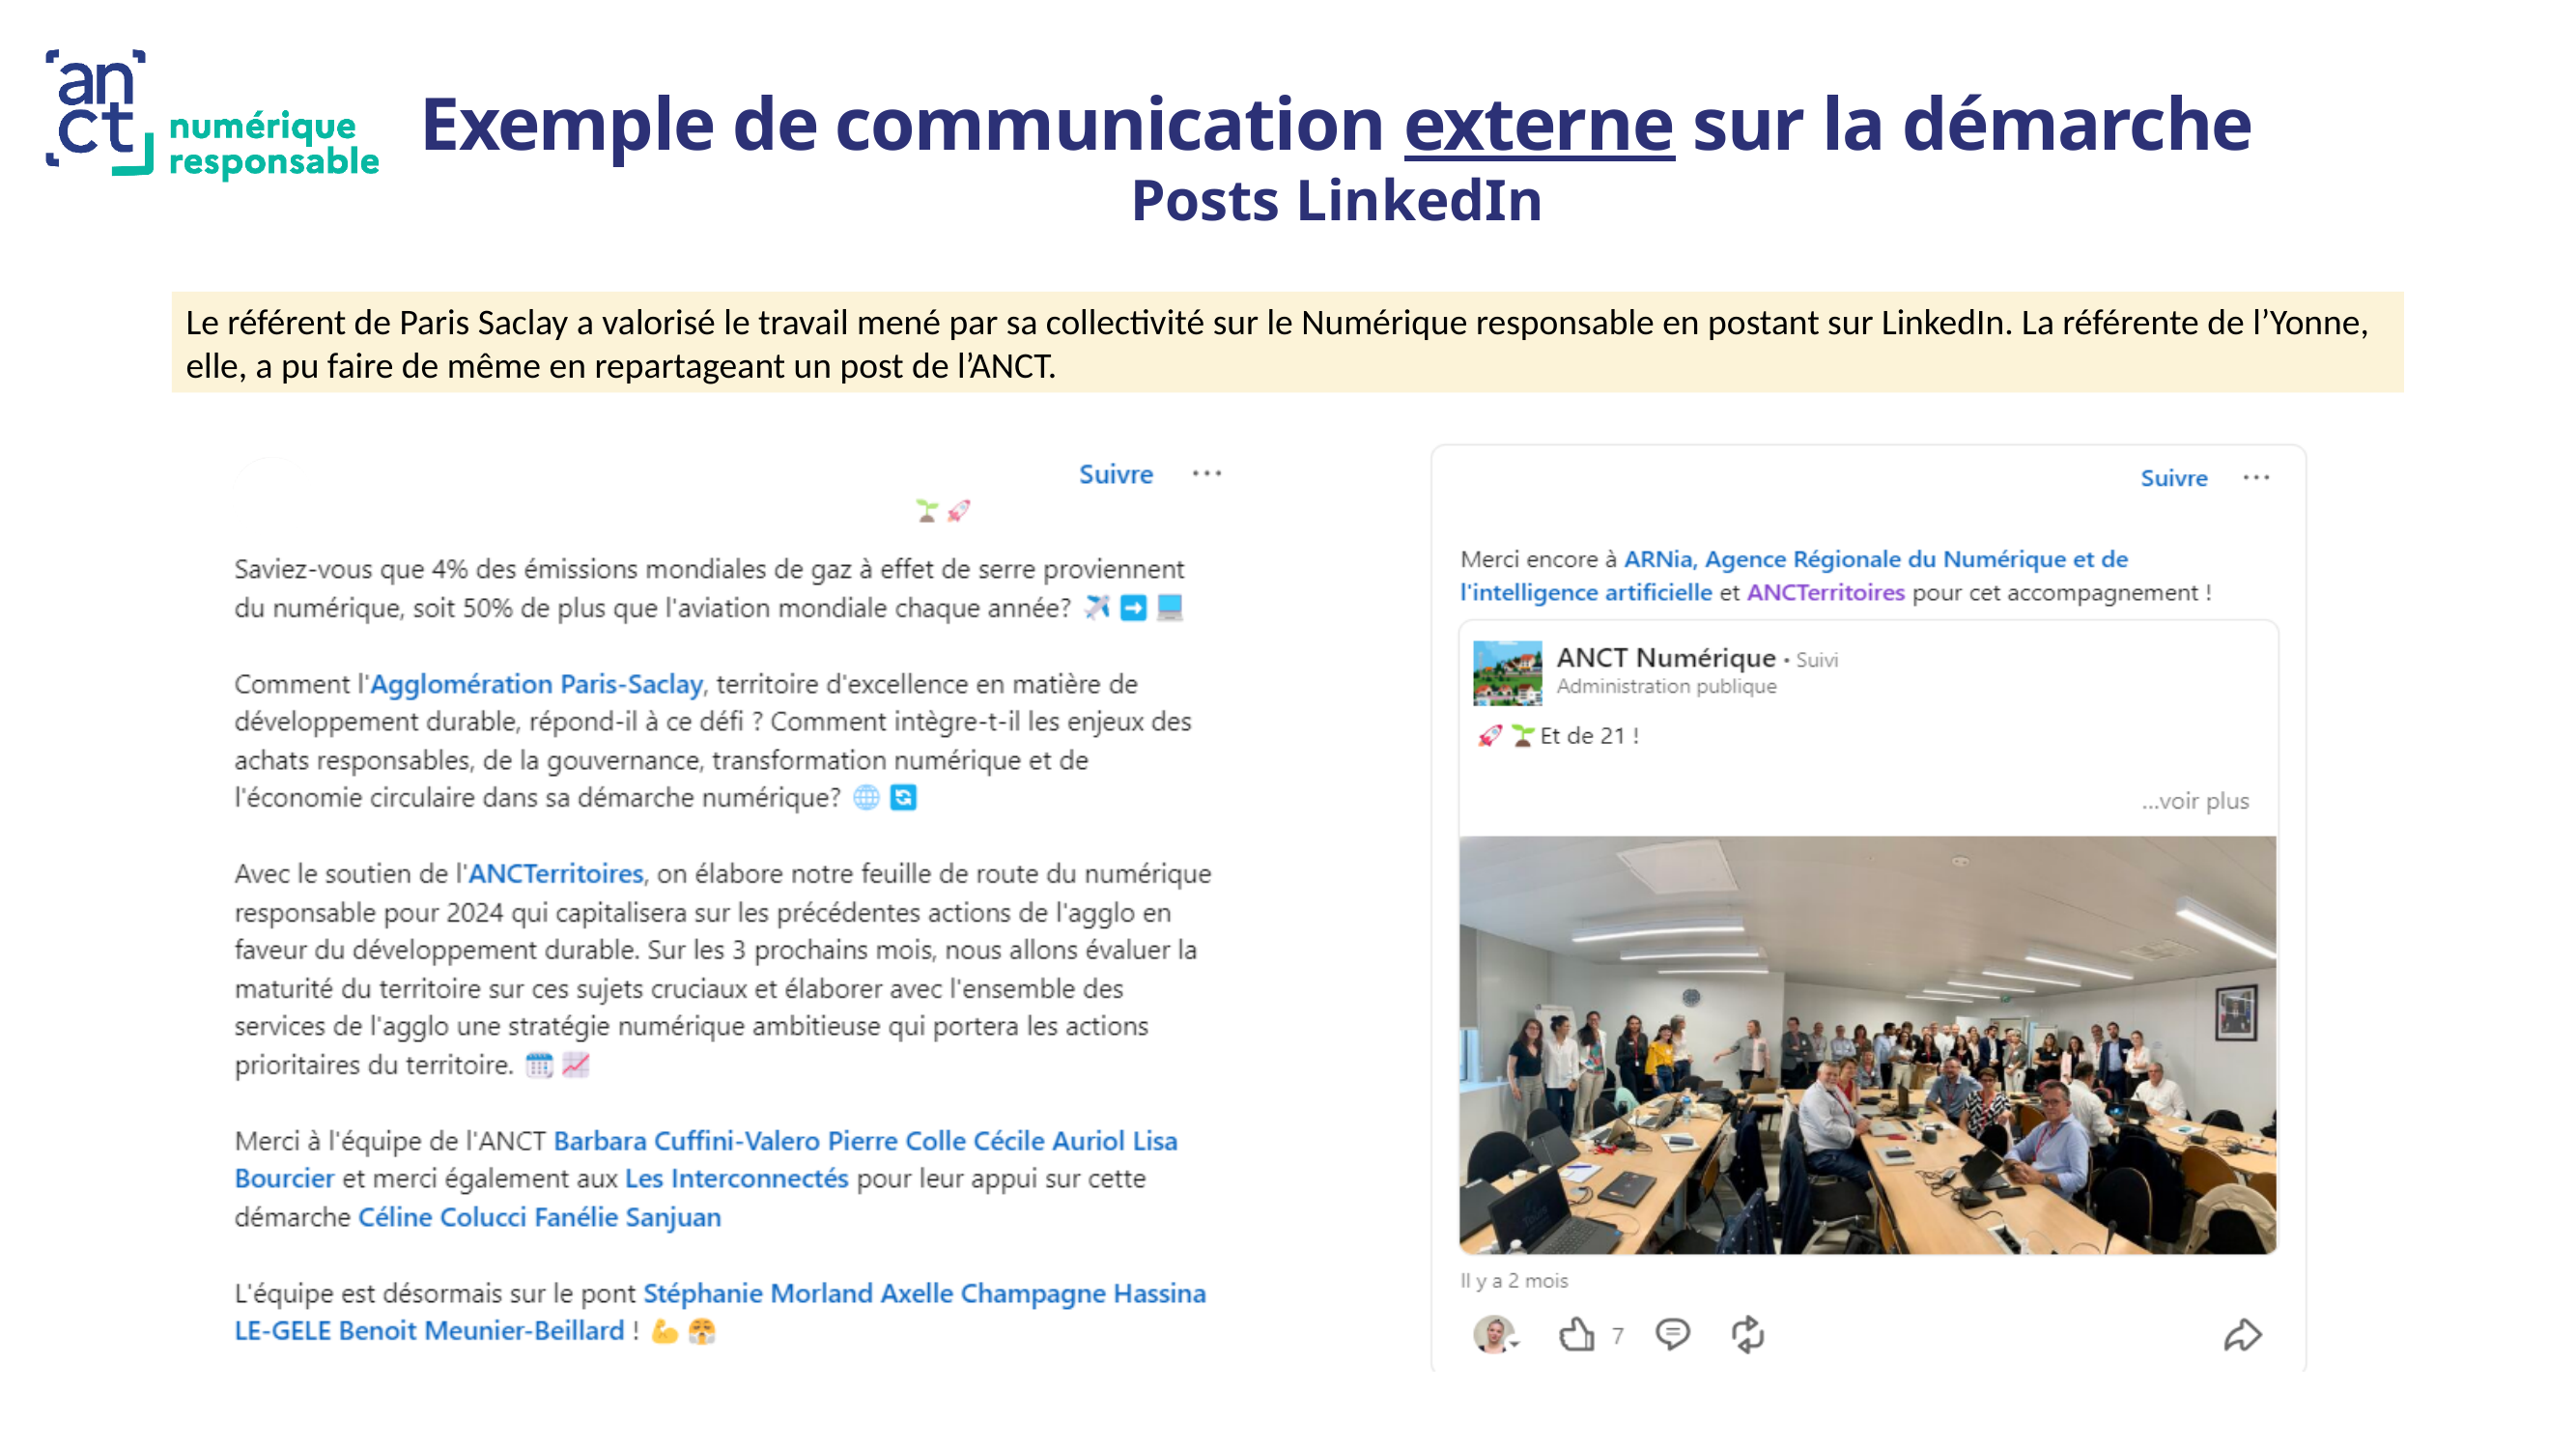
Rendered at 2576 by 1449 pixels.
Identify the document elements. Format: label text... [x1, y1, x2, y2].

title Exemple de communication externe sur la démarche Posts LinkedIn [331, 77, 2343, 291]
picture [30, 14, 424, 208]
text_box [217, 441, 1257, 1372]
text_box Le référent de Paris Saclay a valorisé le travail mené par sa collectivité sur le Numérique responsable en postant sur LinkedIn. La référente de l’Yonne, elle, a pu faire de même en repartageant un post de l’ANCT. [171, 291, 2404, 393]
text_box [1430, 441, 2310, 1372]
